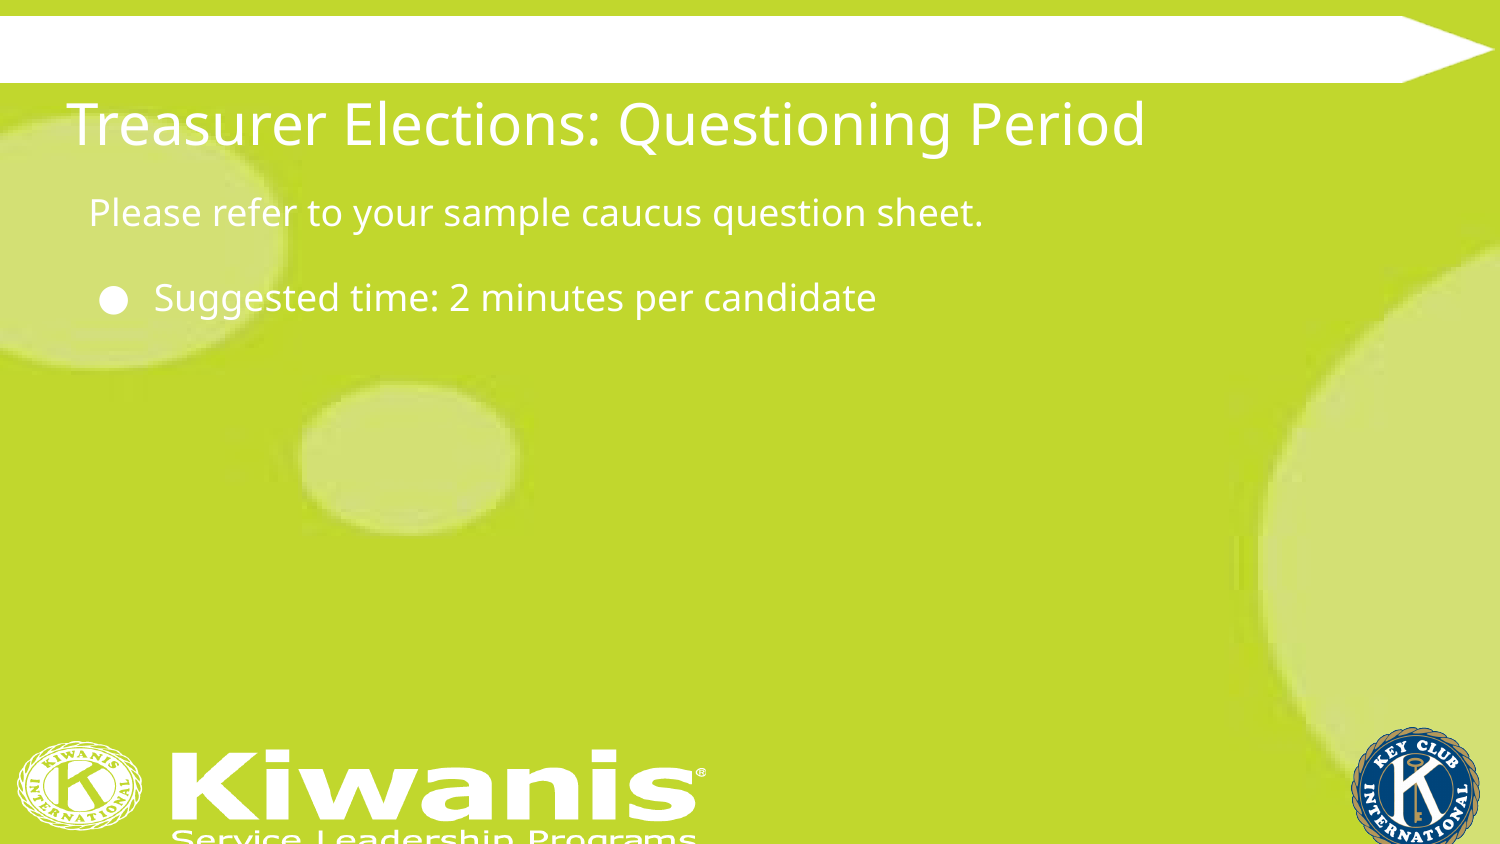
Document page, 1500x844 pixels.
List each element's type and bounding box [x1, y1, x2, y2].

picture [0, 16, 1495, 84]
list [0, 0, 1500, 844]
picture [17, 741, 706, 844]
picture [1350, 727, 1480, 844]
